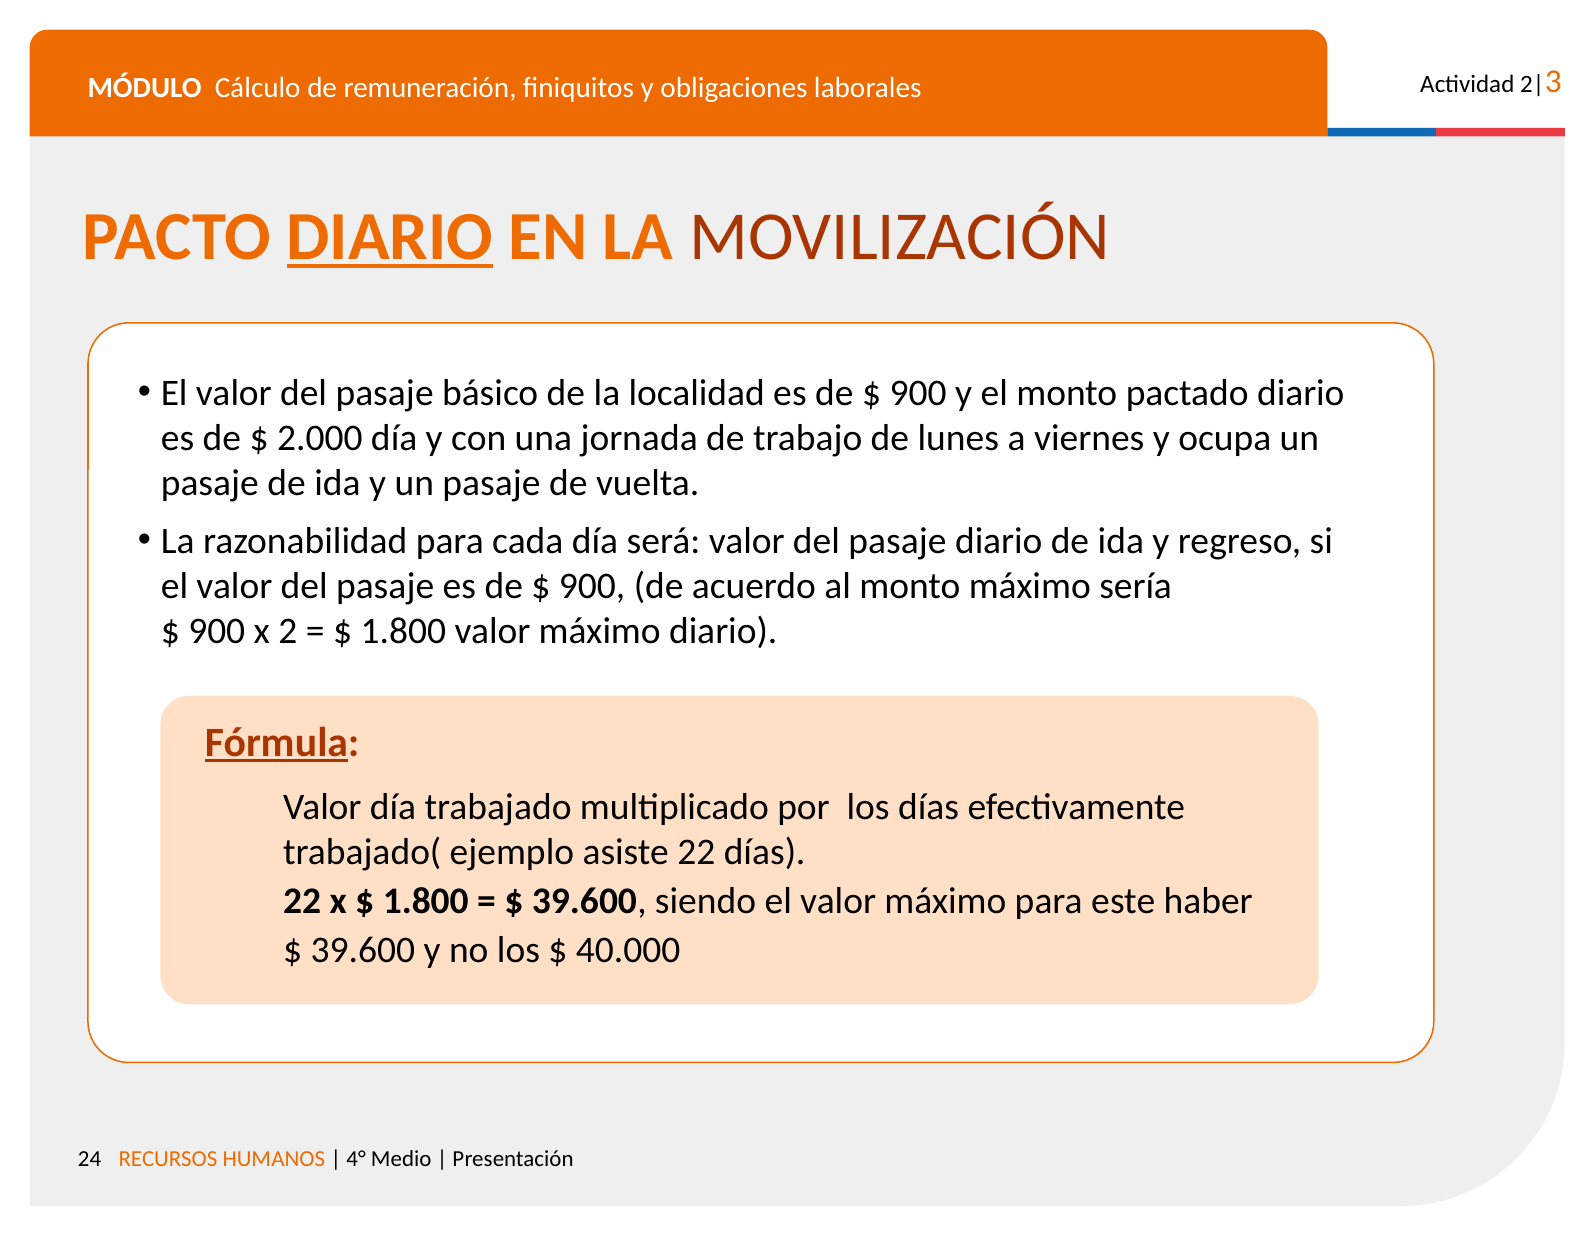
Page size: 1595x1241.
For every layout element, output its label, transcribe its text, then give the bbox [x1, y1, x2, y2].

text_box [160, 695, 1319, 1013]
text_box El valor del pasaje básico de la localidad es de $ 900 y el monto pactado diario es de $ 2.000 día y con una jornada de trabajo de lunes a viernes y ocupa un pasaje de ida y un pasaje de vuelta. La razonabilidad para cada día será: valor del pasaje diario de ida y regreso, si el valor del pasaje es de $ 900, (de acuerdo al monto máximo sería $ 900 x 2 = $ 1.800 valor máximo diario). [122, 360, 1369, 659]
text_box PACTO DIARIO EN LA MOVILIZACIÓN [67, 183, 1551, 281]
text_box [87, 322, 1434, 1063]
